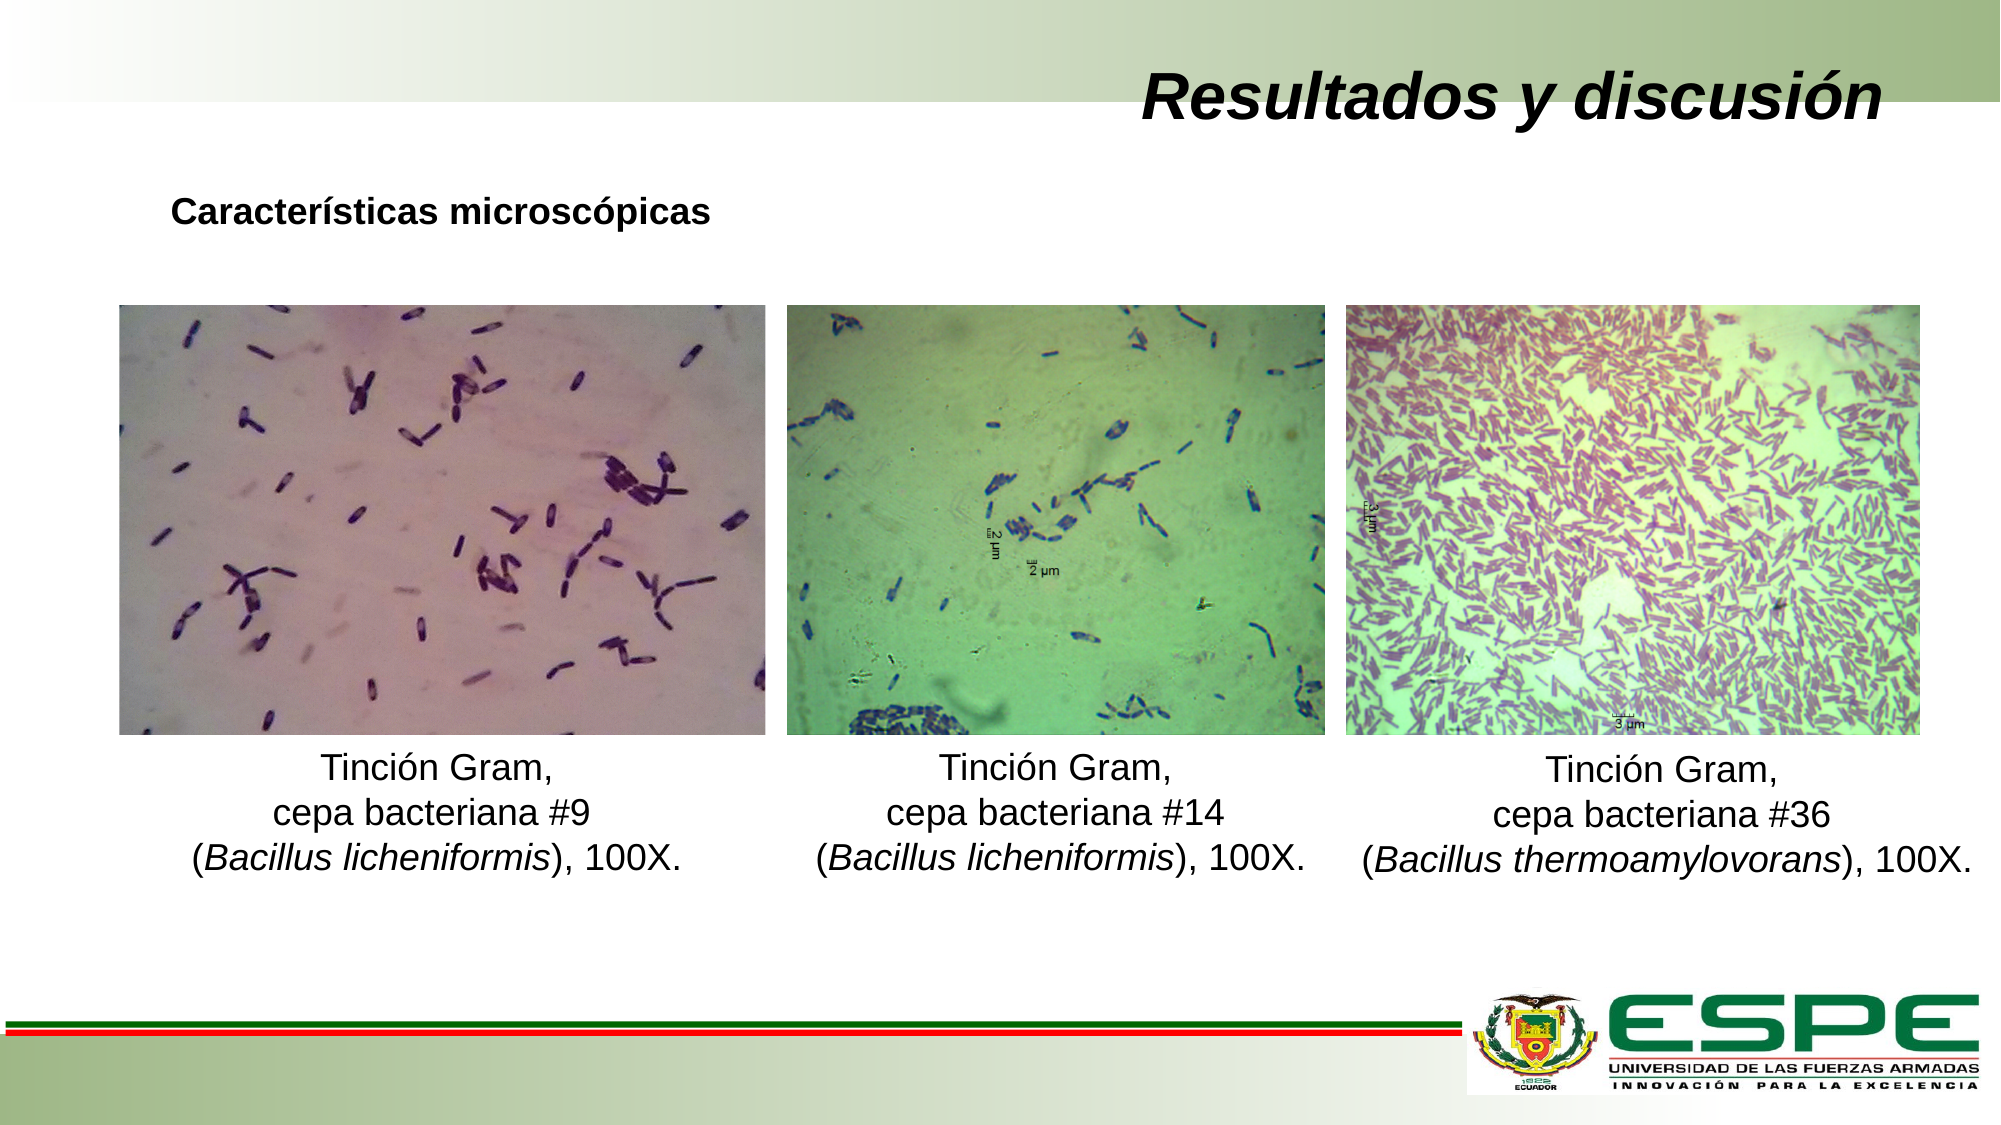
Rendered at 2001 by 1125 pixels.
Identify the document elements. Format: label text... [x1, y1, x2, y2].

picture [1467, 976, 1989, 1095]
text_box Tinción Gram, cepa bacteriana #14 (Bacillus licheniformis), 100X. [795, 741, 1326, 886]
picture [1346, 304, 1920, 735]
text_box Tinción Gram, cepa bacteriana #36 (Bacillus thermoamylovorans), 100X. [1342, 737, 1992, 888]
text_box Características microscópicas [155, 176, 727, 239]
text_box Tinción Gram, cepa bacteriana #9 (Bacillus licheniformis), 100X. [171, 743, 703, 886]
title Resultados y discusión [99, 45, 1900, 142]
picture [787, 304, 1325, 735]
picture [119, 304, 766, 735]
